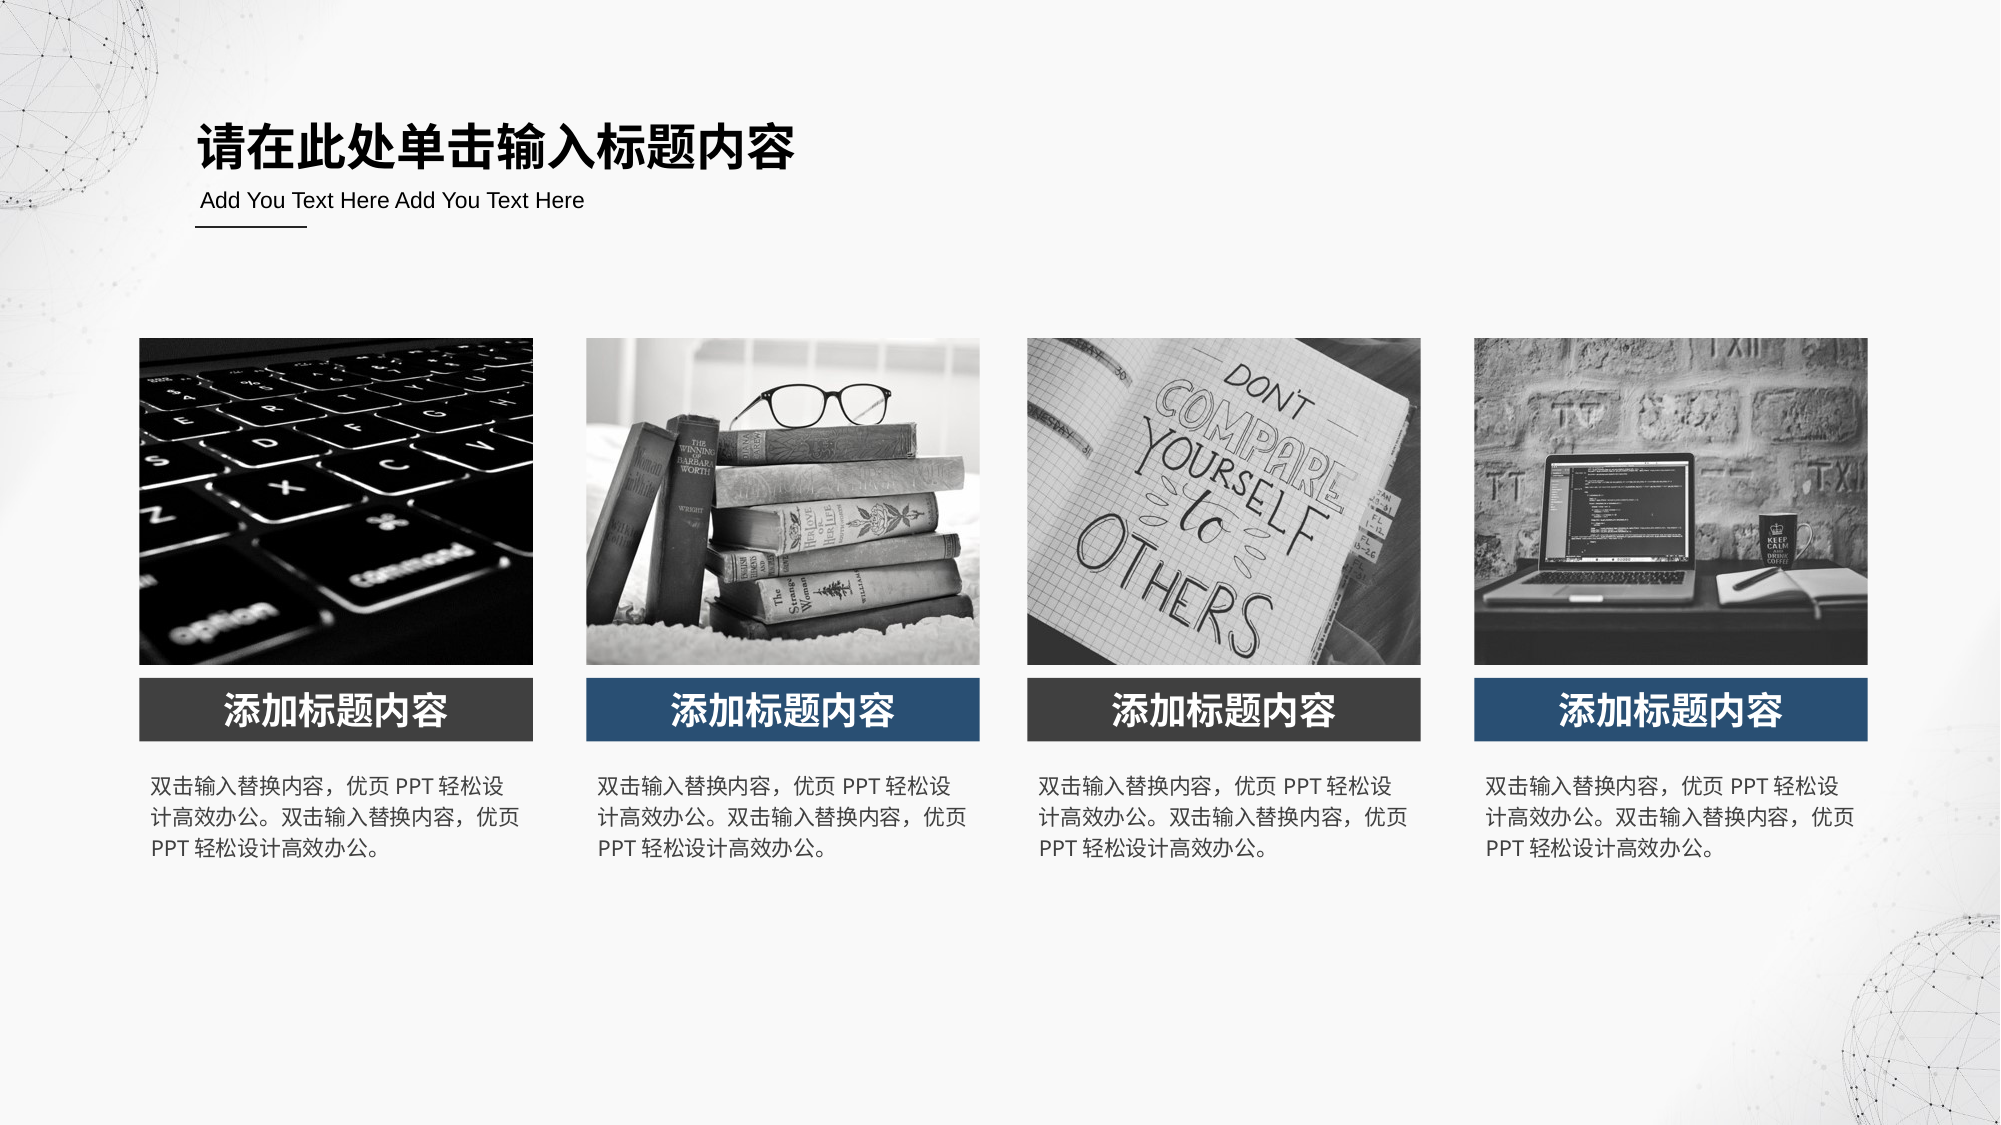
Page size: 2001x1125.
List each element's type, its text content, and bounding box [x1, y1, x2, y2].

text_box 双击输入替换内容，优页PPT轻松设计高效办公。双击输入替换内容，优页PPT轻松设计高效办公。 [1474, 761, 1868, 867]
text_box 添加标题内容 [1026, 677, 1422, 742]
text_box 双击输入替换内容，优页PPT轻松设计高效办公。双击输入替换内容，优页PPT轻松设计高效办公。 [139, 761, 533, 867]
picture [0, 0, 2000, 1125]
text_box 双击输入替换内容，优页PPT轻松设计高效办公。双击输入替换内容，优页PPT轻松设计高效办公。 [586, 761, 980, 867]
text_box [585, 337, 981, 666]
text_box 添加标题内容 [1473, 677, 1869, 742]
text_box [138, 337, 534, 666]
text_box 双击输入替换内容，优页PPT轻松设计高效办公。双击输入替换内容，优页PPT轻松设计高效办公。 [1027, 761, 1421, 867]
text_box [1026, 337, 1422, 666]
text_box 添加标题内容 [138, 677, 534, 742]
text_box [1473, 337, 1869, 666]
text_box 添加标题内容 [585, 677, 981, 742]
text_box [185, 110, 875, 228]
